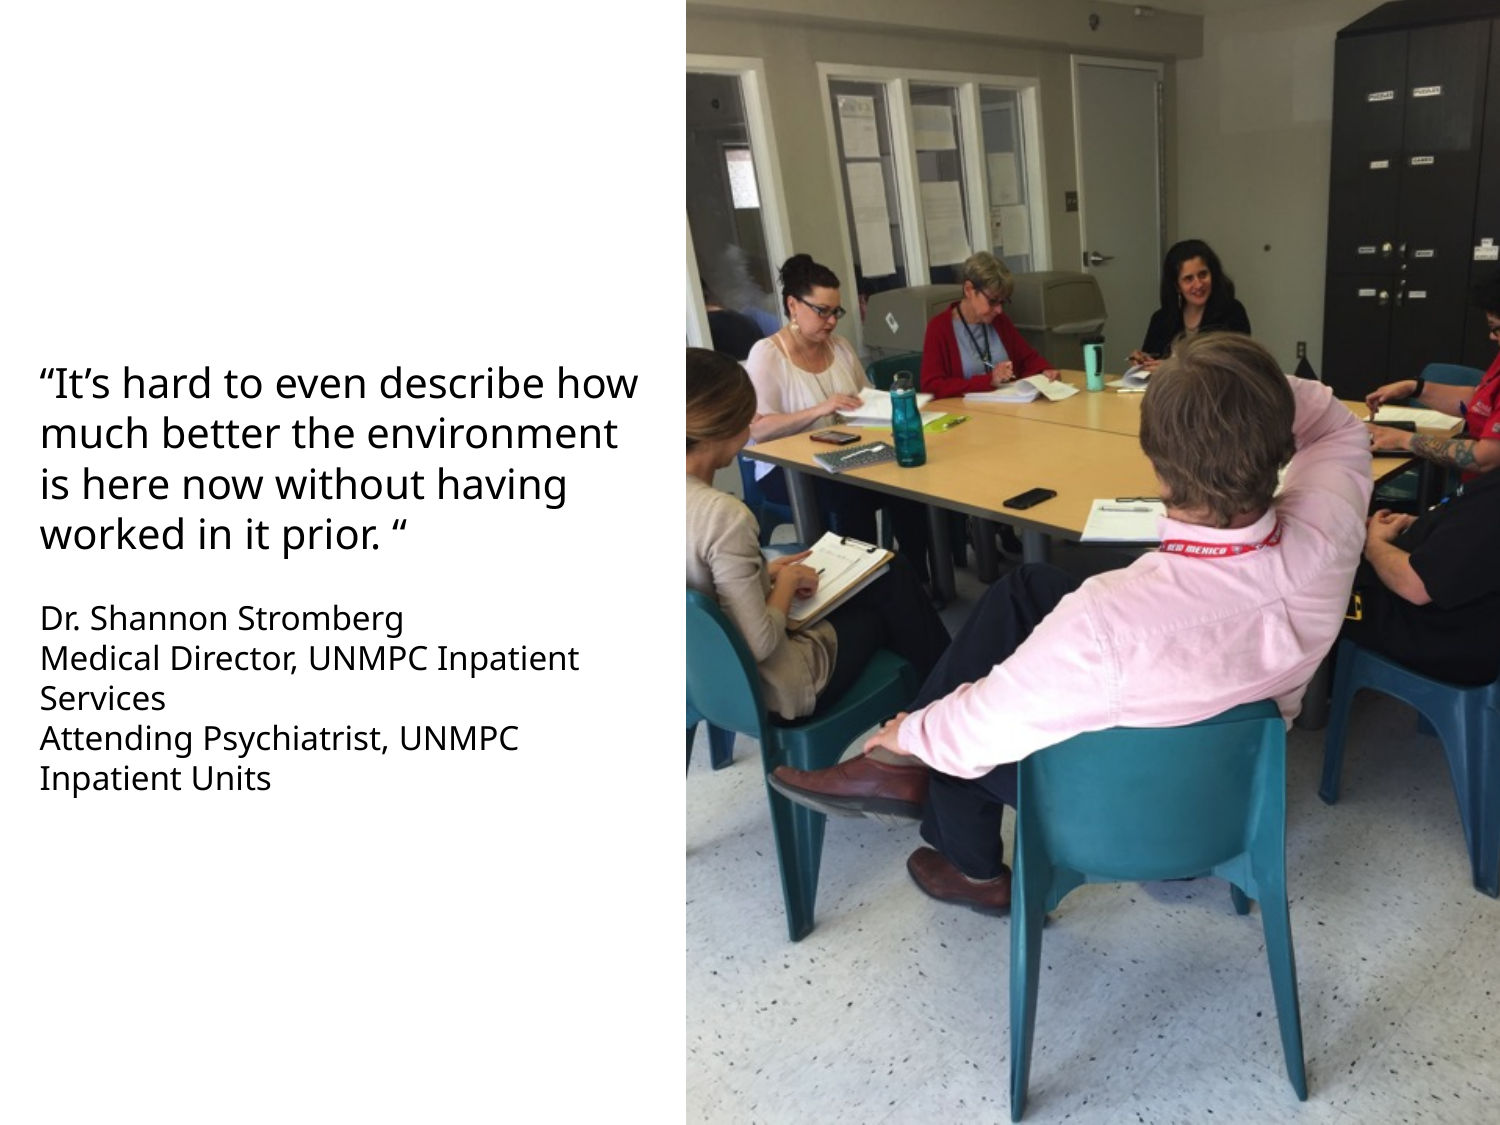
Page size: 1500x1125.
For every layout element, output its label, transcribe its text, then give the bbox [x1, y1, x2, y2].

picture [686, 0, 1500, 1125]
text_box “It’s hard to even describe how much better the environment is here now without having worked in it prior. “ Dr. Shannon Stromberg Medical Director, UNMPC Inpatient Services Attending Psychiatrist, UNMPC Inpatient Units [24, 349, 662, 850]
